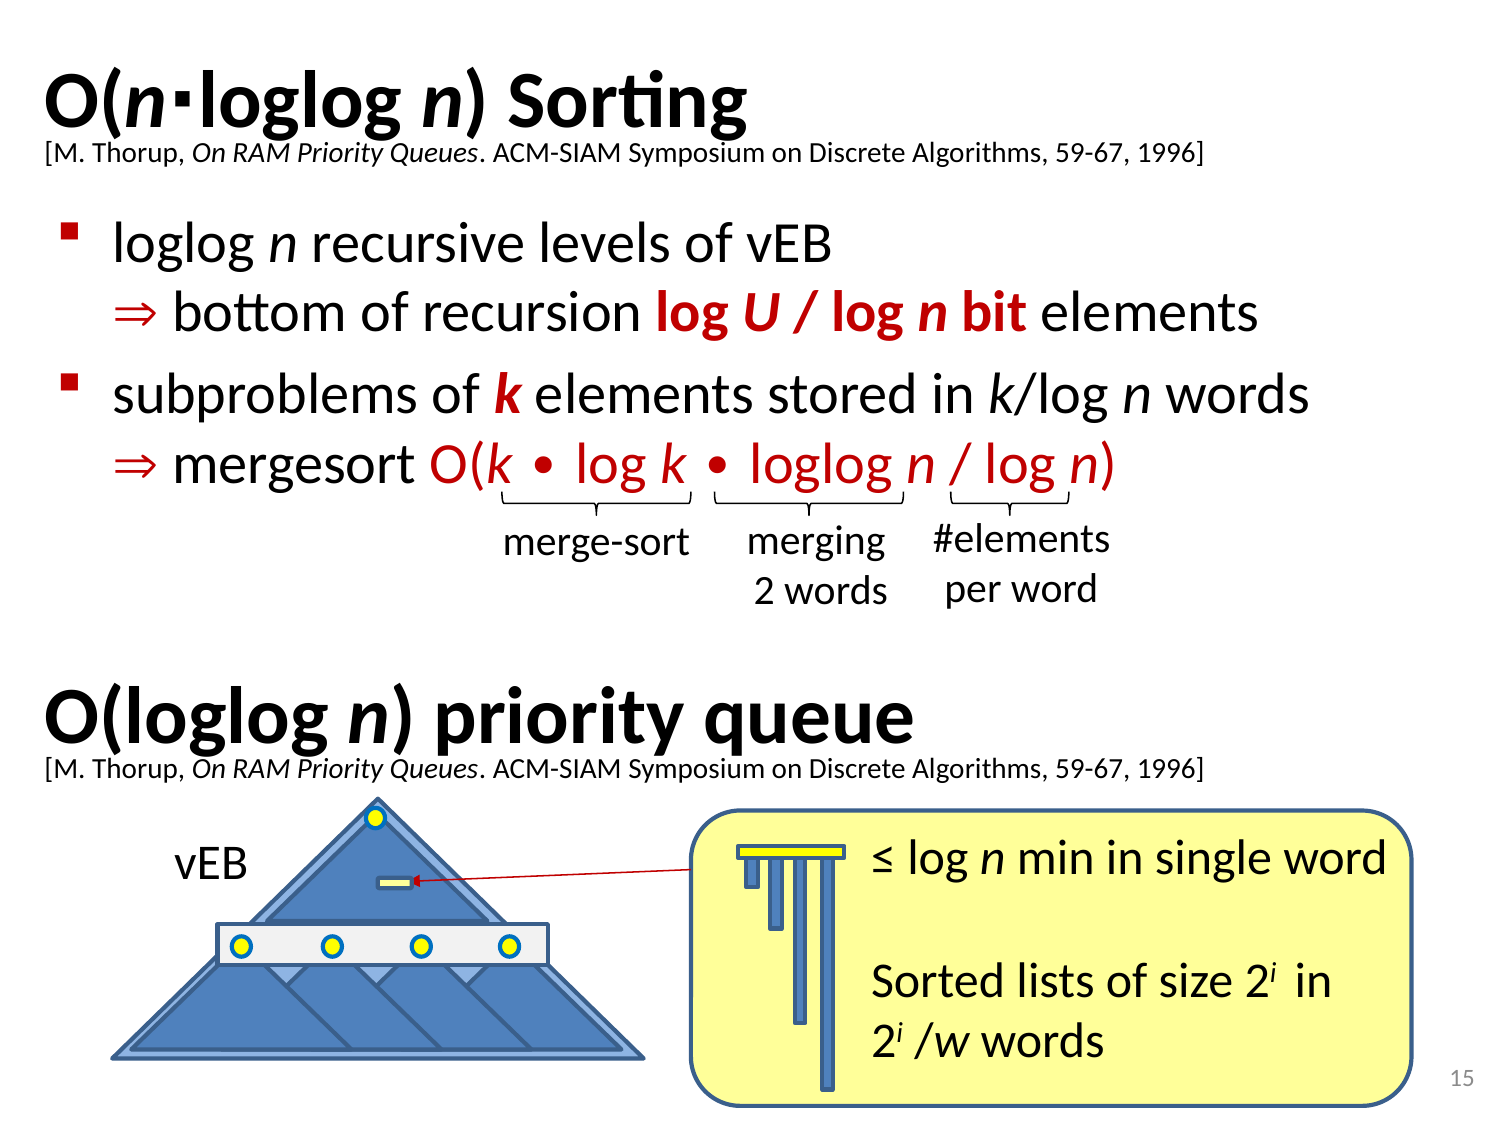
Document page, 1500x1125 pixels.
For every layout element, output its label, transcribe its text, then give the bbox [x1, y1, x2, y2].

text_box [713, 491, 905, 505]
text_box [744, 860, 760, 889]
text_box ≤ log n min in single word [856, 817, 1412, 893]
text_box O(loglog n) priority queue [29, 647, 1380, 776]
text_box merging 2 words [702, 505, 939, 621]
title O(n∙loglog n) Sorting [29, 30, 1380, 159]
text_box Sorted lists of size 2i in 2i /w words [856, 940, 1388, 1076]
text_box [M. Thorup, On RAM Priority Queues. ACM-SIAM Symposium on Discrete Algorithms, 59-67, 1996] [29, 742, 1235, 799]
text_box [736, 844, 846, 860]
text_box merge-sort [478, 506, 715, 571]
text_box [501, 491, 692, 517]
slide_number 15 [1139, 1046, 1490, 1107]
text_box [111, 798, 644, 1059]
text_box [688, 808, 1414, 1108]
list loglog n recursive levels of vEB  bottom of recursion log U / log n bit elements subproblems of k elements stored in k/log n words  mergesort O(k ∙ log k ∙ loglog n / log n) [41, 196, 1500, 539]
text_box [768, 860, 784, 931]
text_box #elements per word [903, 503, 1140, 619]
text_box [M. Thorup, On RAM Priority Queues. ACM-SIAM Symposium on Discrete Algorithms, 59-67, 1996] [29, 125, 1223, 185]
text_box [793, 860, 807, 1025]
text_box [949, 491, 1070, 503]
text_box [820, 860, 835, 1092]
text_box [407, 869, 692, 882]
